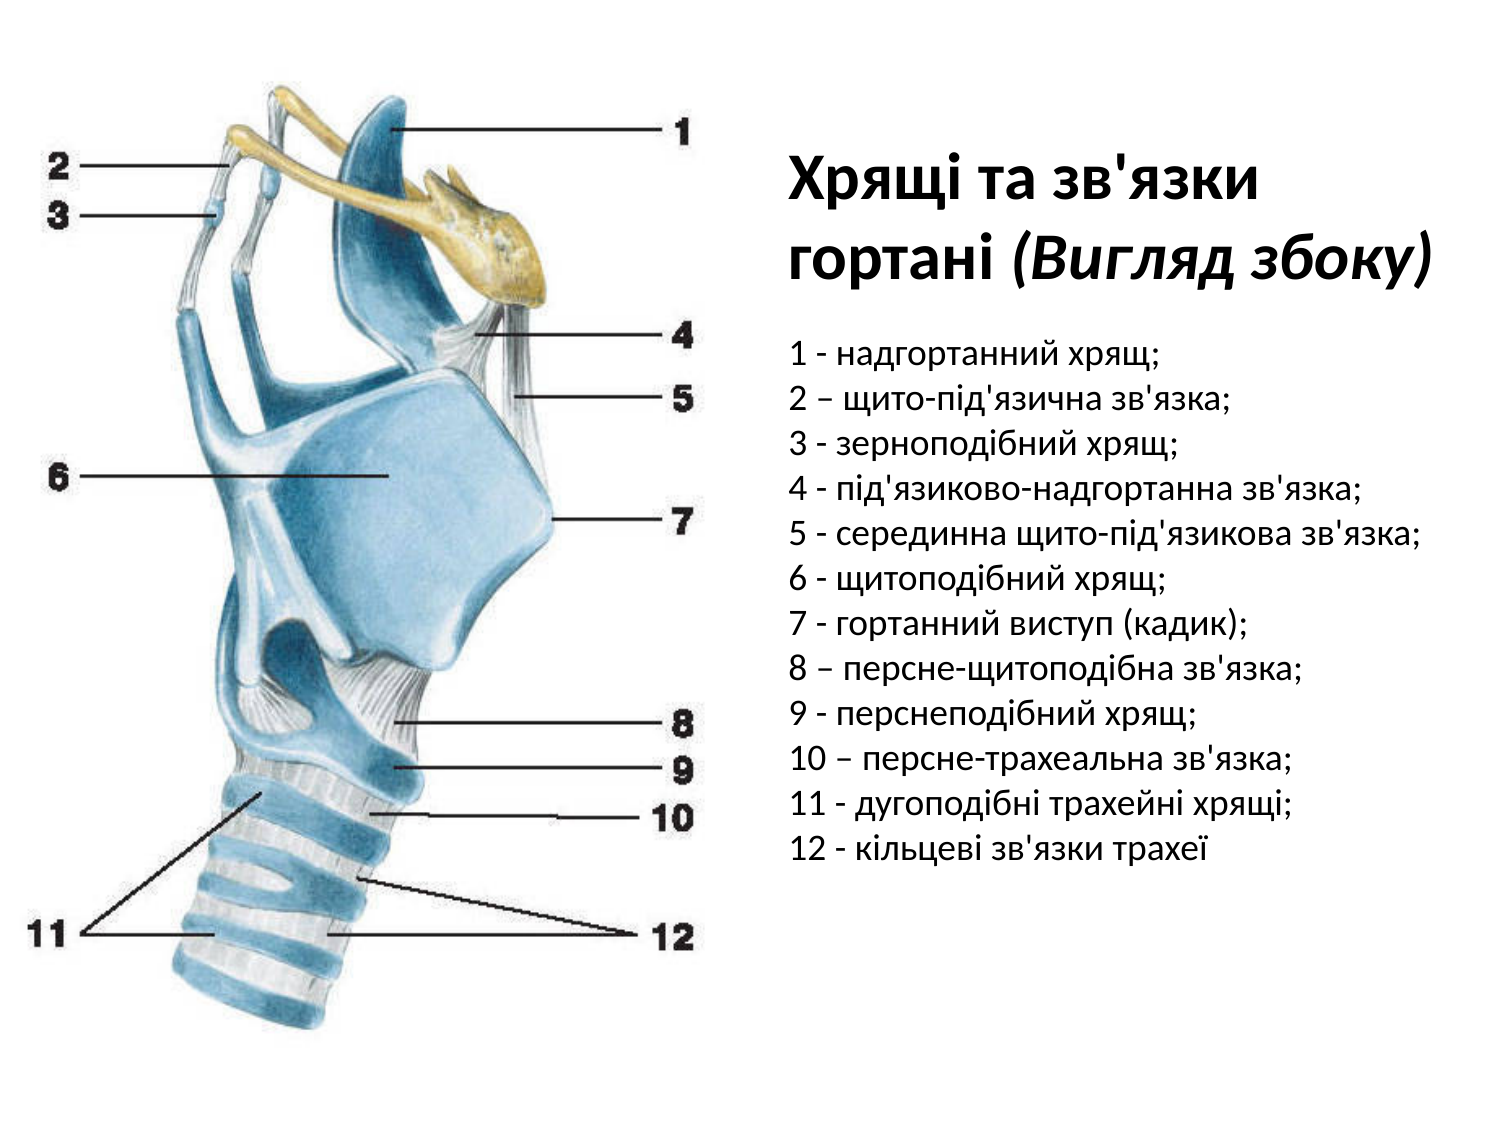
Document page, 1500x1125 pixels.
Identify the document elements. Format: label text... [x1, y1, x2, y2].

text_box Хрящі та зв'язки гортані (Вигляд збоку) 1 - надгортанний хрящ; 2 – щито-під'язична зв'язка; 3 - зерноподібний хрящ; 4 - під'язиково-надгортанна зв'язка; 5 - серединна щито-під'язикова зв'язка; 6 - щитоподібний хрящ; 7 - гортанний виступ (кадик); 8 – персне-щитоподібна зв'язка; 9 - перснеподібний хрящ; 10 – персне-трахеальна зв'язка; 11 - дугоподібні трахейні хрящі; 12 - кільцеві зв'язки трахеї [773, 125, 1474, 875]
picture [2, 54, 739, 1068]
